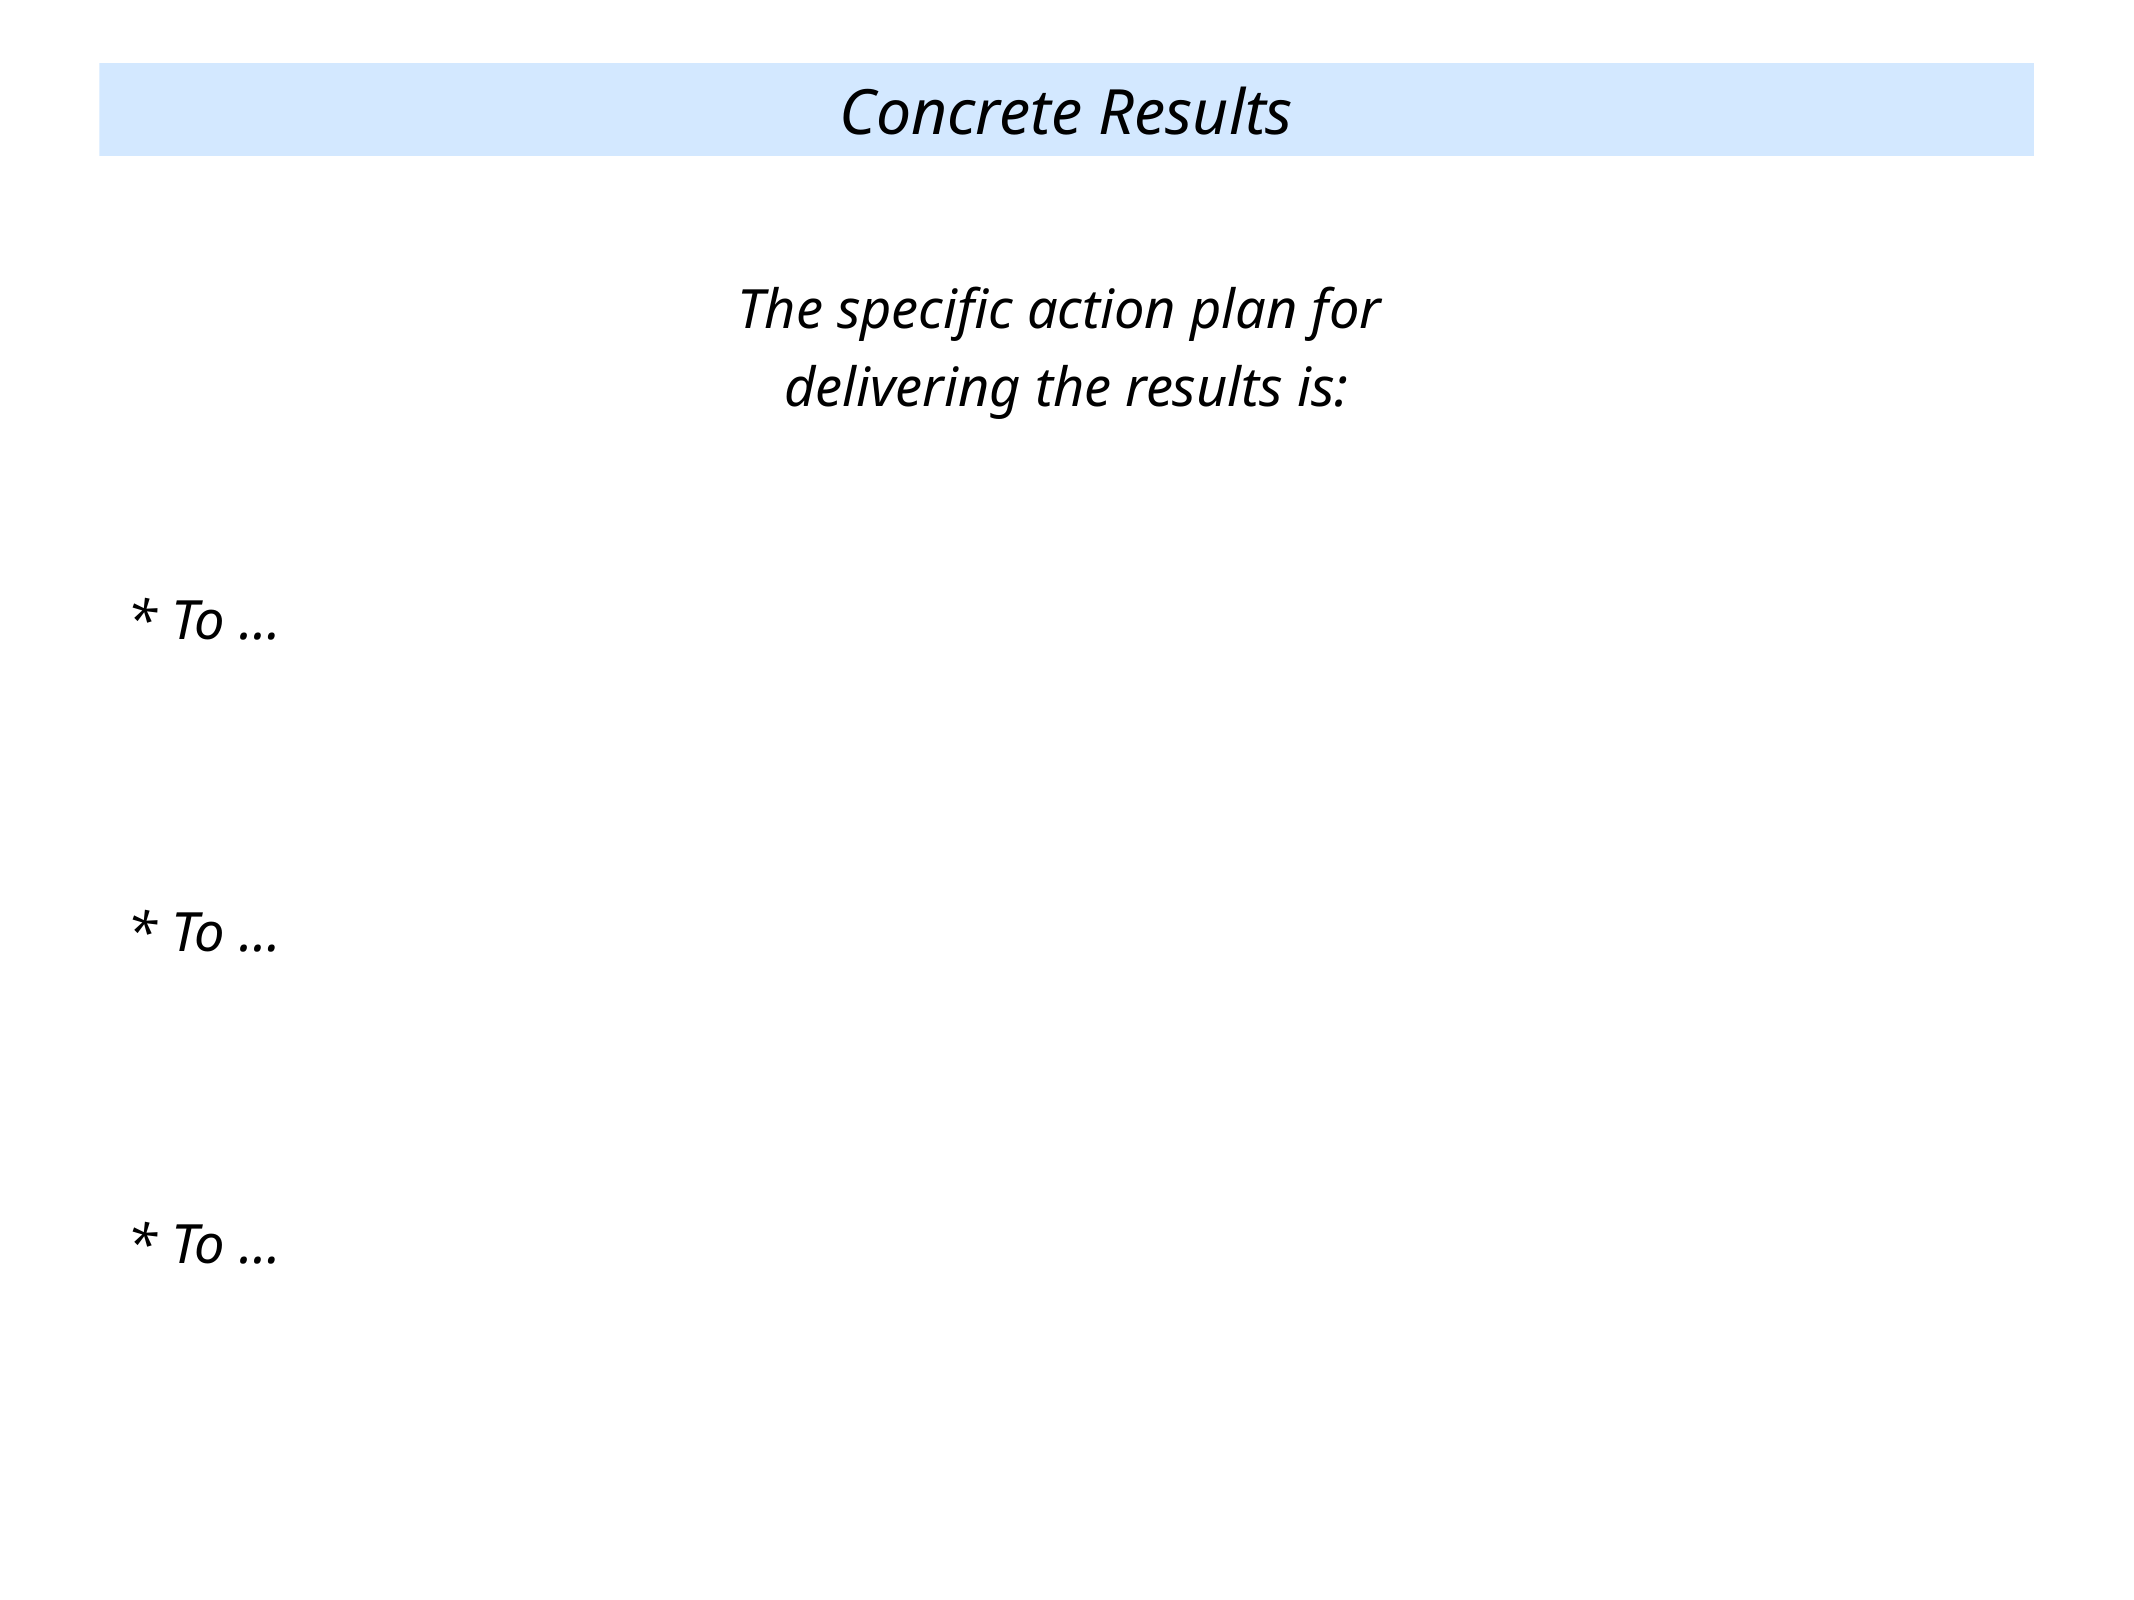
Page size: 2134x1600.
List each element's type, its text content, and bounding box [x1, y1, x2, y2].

text_box The specific action plan for delivering the results is: * To … * To … * To … [118, 251, 2015, 1284]
text_box Concrete Results [99, 63, 2034, 156]
